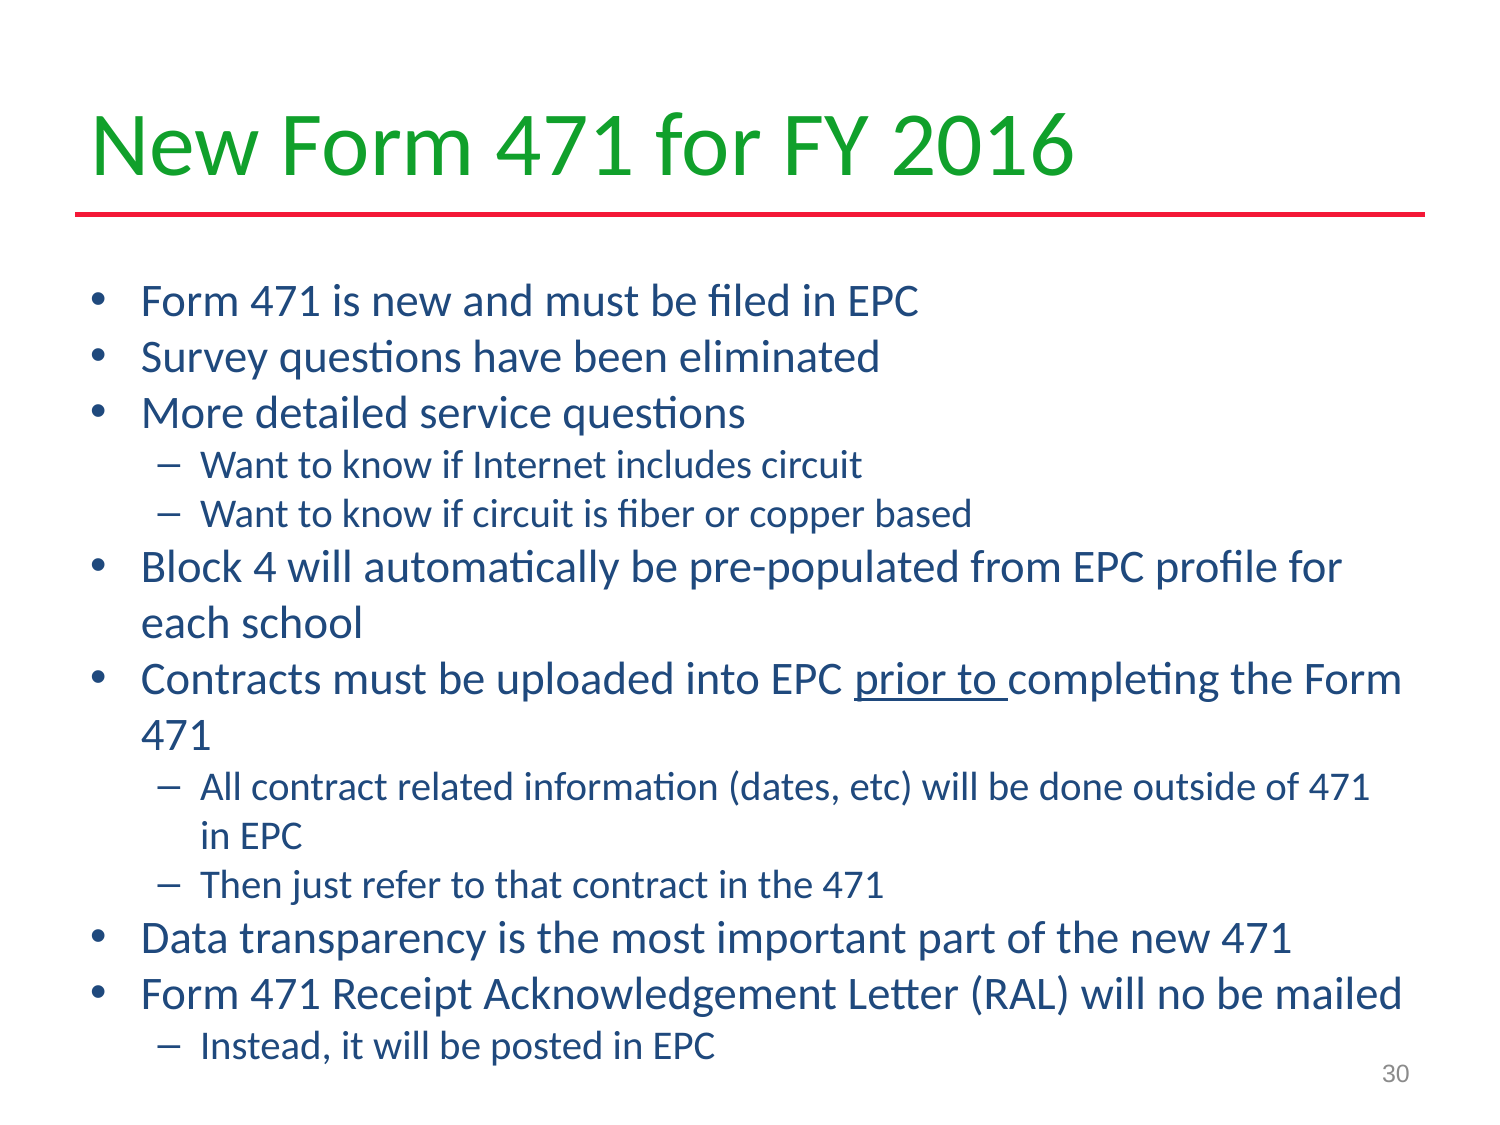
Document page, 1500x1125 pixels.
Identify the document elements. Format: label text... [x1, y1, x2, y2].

slide_number 30 [1074, 1042, 1425, 1103]
list Form 471 is new and must be filed in EPC Survey questions have been eliminated More detailed service questions Want to know if Internet includes circuit Want to know if circuit is fiber or copper based Block 4 will automatically be pre-populated from EPC profile for each school Contracts must be uploaded into EPC prior to completing the Form 471 All contract related information (dates, etc) will be done outside of 471 in EPC Then just refer to that contract in the 471 Data transparency is the most important part of the new 471 Form 471 Receipt Acknowledgement Letter (RAL) will no be mailed Instead, it will be posted in EPC [75, 262, 1425, 1125]
title New Form 471 for FY 2016 [75, 45, 1425, 233]
